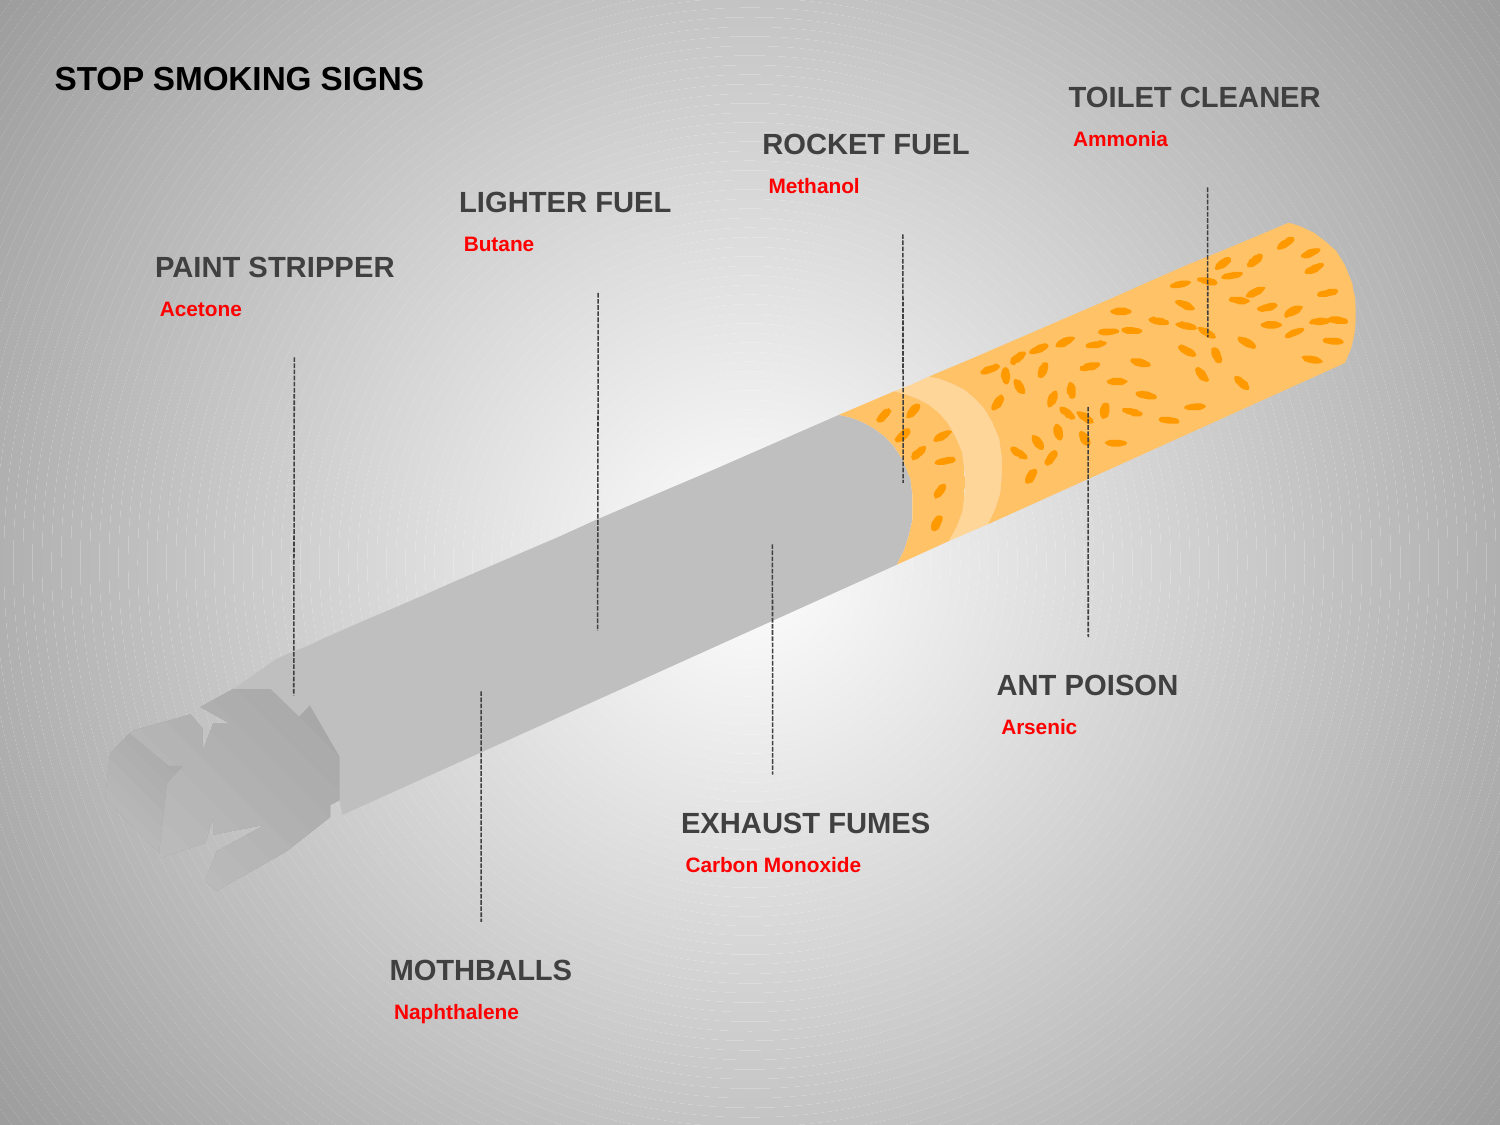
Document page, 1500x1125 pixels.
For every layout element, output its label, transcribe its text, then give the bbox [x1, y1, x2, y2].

text_box ё [0, 0, 1500, 1125]
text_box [105, 222, 1356, 891]
text_box STOP SMOKING SIGNS [39, 49, 598, 105]
text_box Naphthalene [379, 994, 575, 1031]
text_box Methanol [753, 168, 890, 205]
text_box TOILET CLEANER [1053, 70, 1371, 121]
text_box LIGHTER FUEL [444, 176, 761, 221]
text_box Ammonia [1058, 121, 1195, 158]
text_box MOTHBALLS [374, 943, 598, 994]
text_box ROCKET FUEL [747, 117, 1064, 168]
